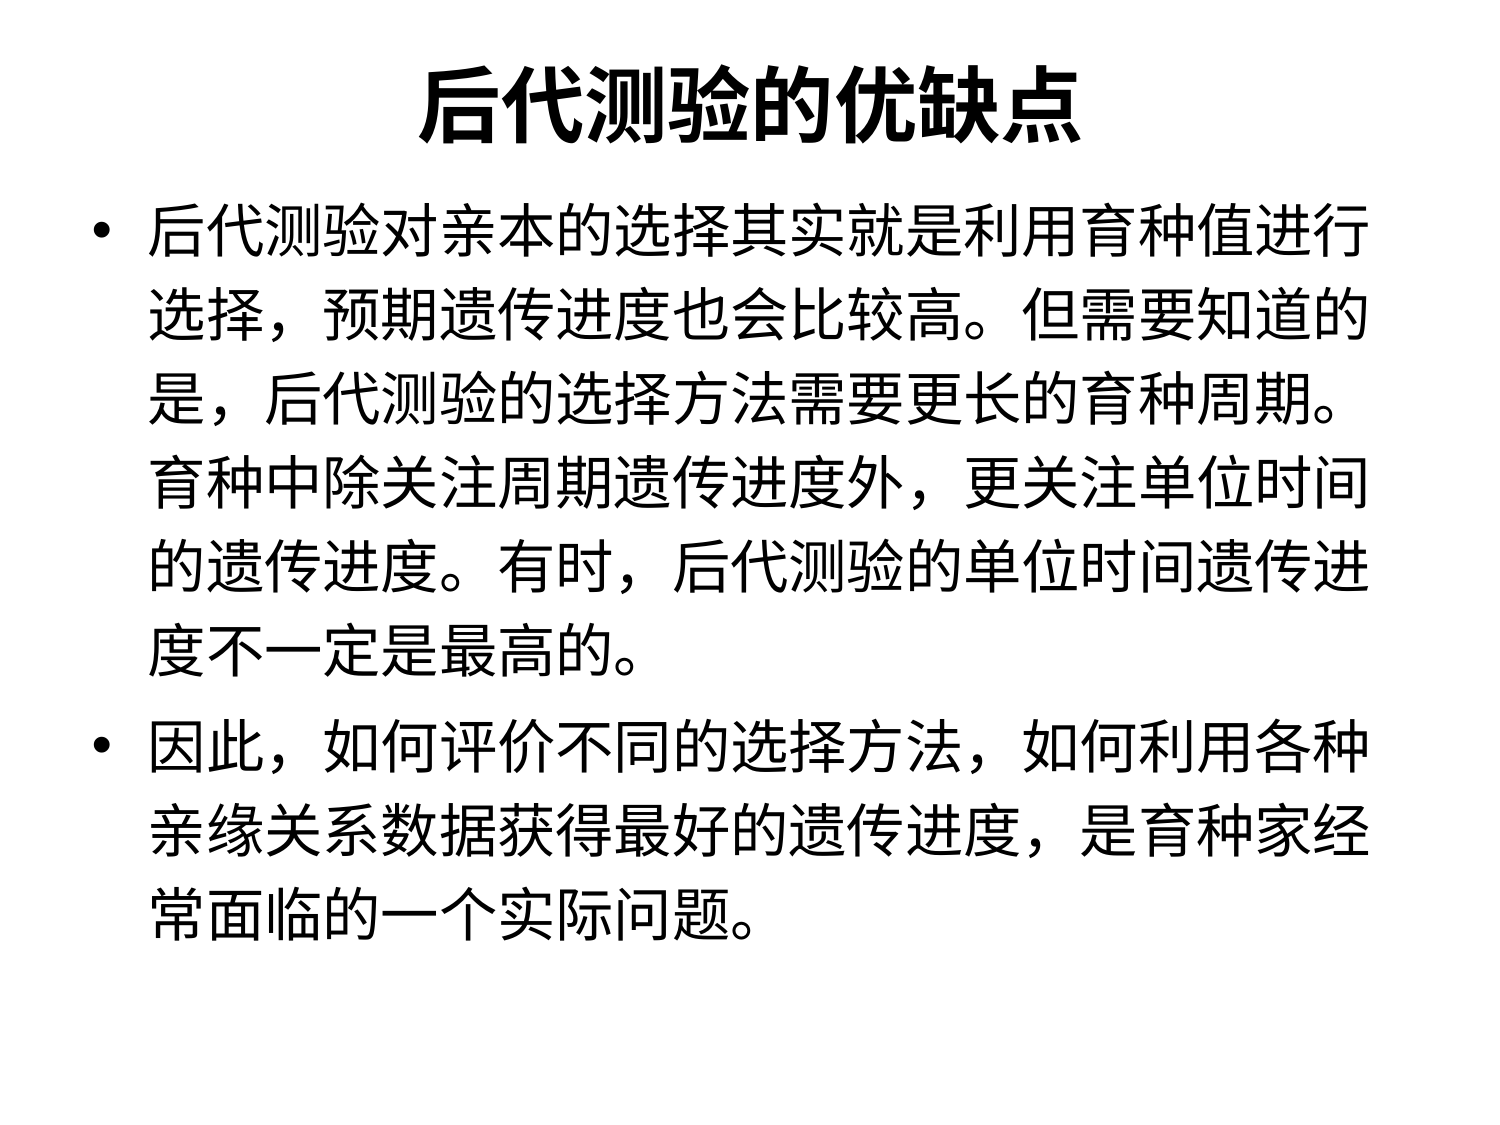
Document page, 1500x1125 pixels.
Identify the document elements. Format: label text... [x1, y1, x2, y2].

list 后代测验对亲本的选择其实就是利用育种值进行选择，预期遗传进度也会比较高。但需要知道的是，后代测验的选择方法需要更长的育种周期。育种中除关注周期遗传进度外，更关注单位时间的遗传进度。有时，后代测验的单位时间遗传进度不一定是最高的。 因此，如何评价不同的选择方法，如何利用各种亲缘关系数据获得最好的遗传进度，是育种家经常面临的一个实际问题。 [76, 172, 1427, 1000]
title 后代测验的优缺点 [76, 45, 1425, 161]
